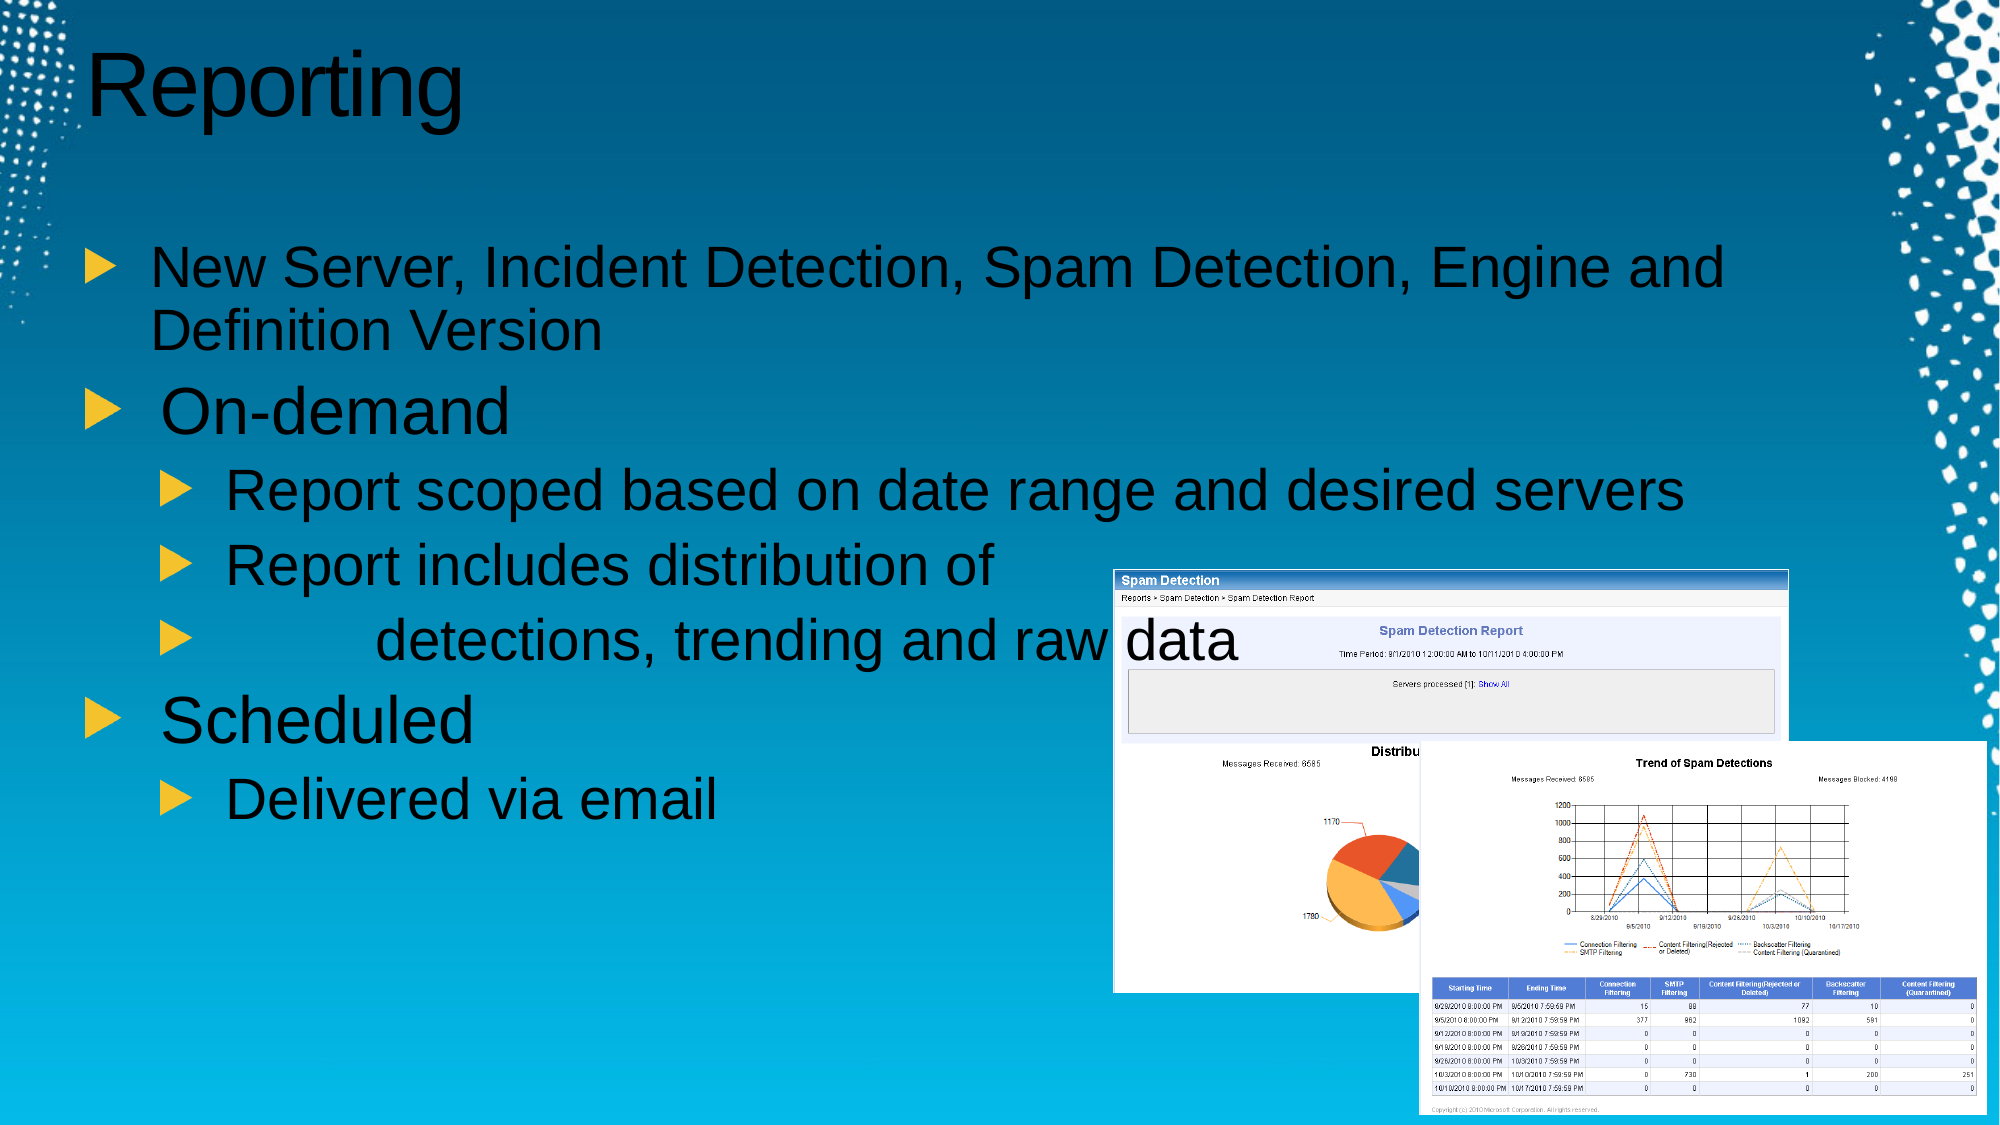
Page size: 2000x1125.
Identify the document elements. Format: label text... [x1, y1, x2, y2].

picture [1991, 747, 2000, 765]
picture [1979, 657, 1995, 676]
picture [54, 76, 60, 83]
picture [86, 249, 114, 282]
picture [33, 88, 42, 97]
picture [1898, 188, 1912, 198]
picture [1992, 438, 2000, 448]
picture [1994, 382, 2000, 391]
picture [1953, 301, 1962, 312]
picture [1941, 324, 1952, 332]
picture [1942, 269, 1953, 276]
picture [1935, 379, 1948, 391]
picture [1914, 274, 1920, 291]
picture [1963, 278, 1976, 291]
picture [1982, 714, 1993, 729]
picture [1978, 517, 1987, 527]
picture [161, 471, 190, 505]
picture [30, 14, 40, 23]
picture [1958, 445, 1968, 460]
picture [1889, 152, 1901, 166]
picture [1969, 625, 1985, 642]
picture [1932, 235, 1943, 241]
picture [1911, 223, 1918, 230]
picture [1915, 109, 1924, 119]
picture [18, 0, 29, 6]
picture [1970, 426, 1980, 436]
picture [16, 22, 23, 34]
picture [1974, 683, 1985, 694]
picture [26, 57, 34, 68]
picture [1988, 547, 2000, 561]
picture [1922, 200, 1934, 207]
picture [1935, 0, 2000, 306]
picture [1991, 637, 2000, 652]
picture [17, 129, 23, 136]
picture [55, 62, 62, 69]
picture [1973, 368, 1982, 380]
picture [1952, 502, 1967, 516]
picture [45, 16, 55, 24]
picture [6, 97, 12, 105]
picture [33, 0, 42, 10]
picture [18, 13, 26, 19]
picture [41, 59, 48, 67]
picture [86, 698, 119, 737]
picture [86, 389, 119, 428]
picture [1980, 460, 1987, 469]
picture [31, 131, 37, 138]
picture [1942, 465, 1958, 483]
picture [1955, 246, 1965, 256]
picture [0, 24, 9, 33]
picture [13, 41, 25, 49]
picture [1984, 349, 1992, 357]
picture [161, 621, 190, 654]
picture [11, 55, 21, 64]
picture [1928, 399, 1939, 415]
picture [9, 84, 15, 91]
picture [16, 143, 21, 151]
picture [1981, 604, 2000, 620]
picture [1914, 308, 1929, 326]
picture [1929, 27, 1945, 45]
picture [1968, 481, 1978, 492]
picture [1114, 570, 1986, 1114]
picture [1990, 492, 2000, 505]
picture [24, 72, 32, 79]
picture [43, 42, 49, 53]
picture [1920, 257, 1932, 264]
list New Server, Incident Detection, Spam Detection, Engine and Definition Version On-demand Report scoped based on date range and desired servers Report includes distribution of detections, trending and raw data Scheduled Delivered via email [85, 237, 1914, 854]
picture [1935, 431, 1946, 449]
picture [56, 47, 64, 55]
picture [1892, 212, 1902, 216]
picture [0, 155, 5, 163]
picture [1972, 312, 1985, 322]
picture [1946, 155, 1961, 167]
picture [1963, 335, 1972, 344]
picture [161, 546, 190, 580]
picture [1963, 535, 1977, 550]
picture [161, 781, 190, 814]
picture [58, 32, 66, 41]
picture [1963, 589, 1976, 607]
picture [28, 42, 36, 53]
picture [42, 31, 53, 39]
picture [1988, 691, 2000, 709]
picture [1919, 367, 1930, 378]
picture [38, 74, 47, 80]
picture [33, 116, 40, 124]
picture [1983, 404, 1992, 414]
picture [1945, 213, 1955, 220]
picture [1914, 164, 1923, 177]
picture [1993, 321, 2000, 339]
picture [1960, 392, 1970, 403]
picture [1935, 177, 1945, 189]
title Reporting [85, 37, 1914, 138]
picture [0, 40, 9, 45]
picture [1925, 141, 1935, 155]
picture [1938, 122, 1950, 133]
picture [1925, 87, 1941, 99]
picture [10, 69, 17, 78]
picture [1948, 413, 1958, 424]
picture [1921, 0, 1934, 8]
picture [47, 0, 57, 10]
picture [1946, 525, 1956, 533]
picture [1957, 187, 1971, 200]
picture [3, 10, 11, 18]
picture [1995, 582, 2000, 595]
picture [1930, 291, 1941, 297]
picture [34, 101, 43, 111]
picture [1972, 570, 1986, 583]
picture [1955, 557, 1965, 573]
picture [29, 27, 38, 38]
picture [1926, 344, 1939, 358]
picture [1950, 359, 1960, 366]
